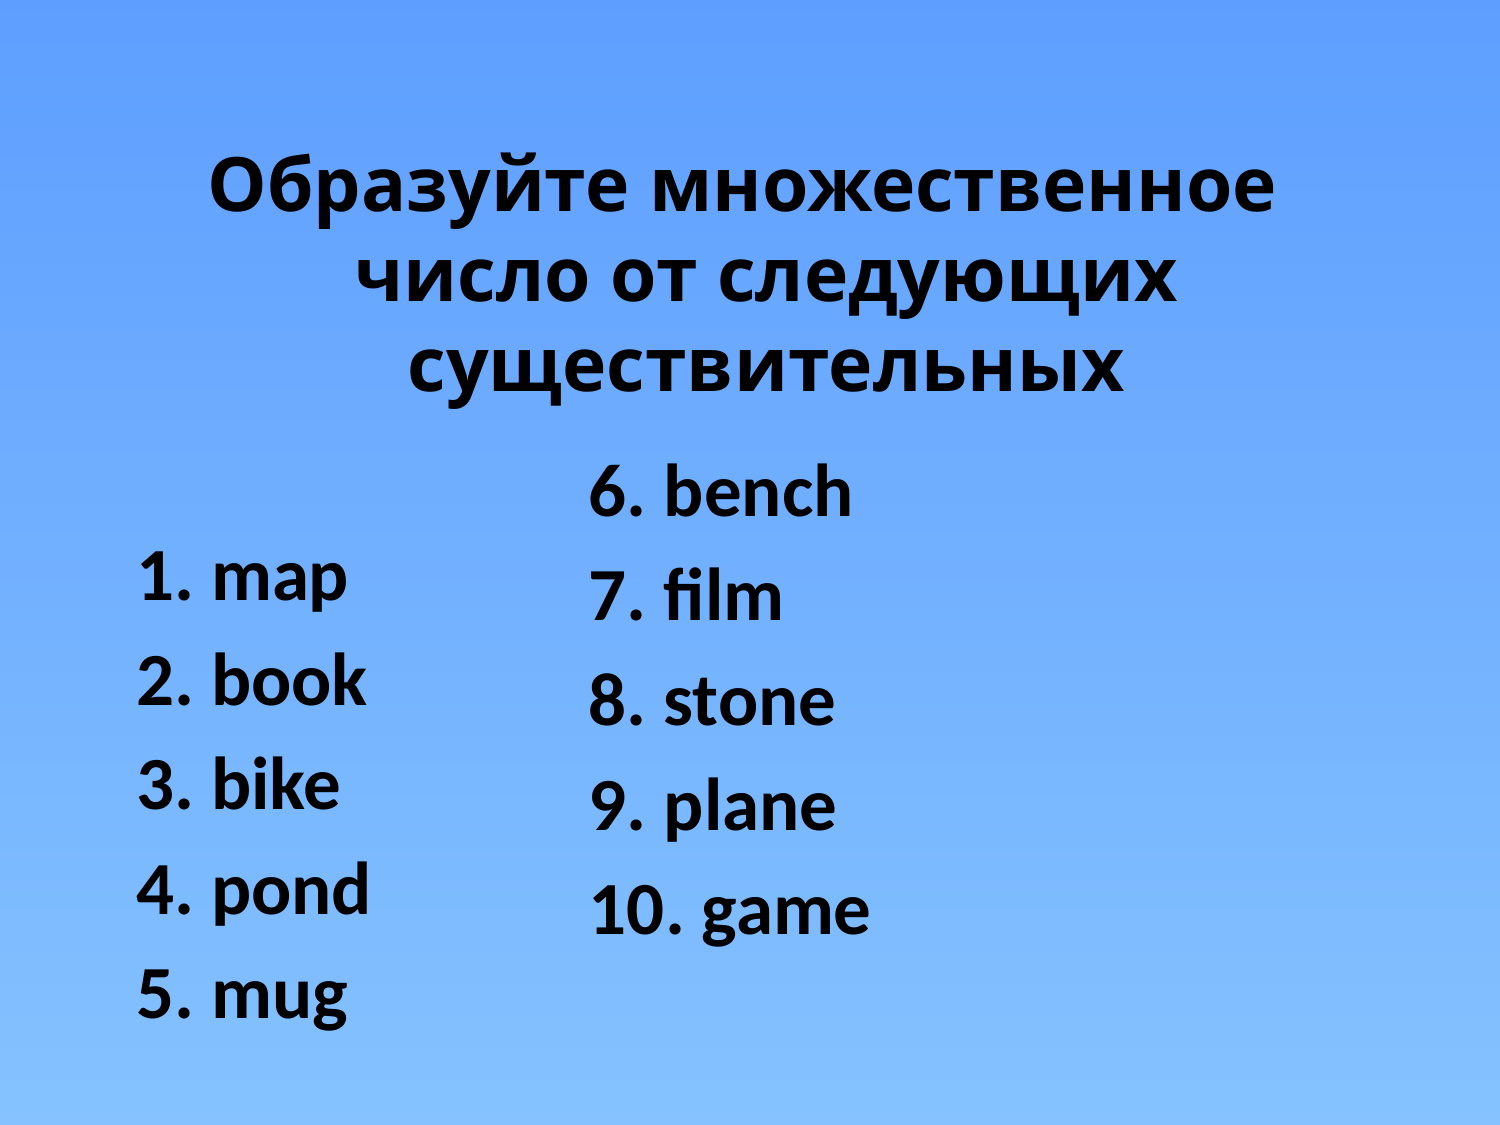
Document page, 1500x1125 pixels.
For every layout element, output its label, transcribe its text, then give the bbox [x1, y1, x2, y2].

text_box 6. bench 7. film 8. stone 9. plane 10. game [574, 433, 1025, 958]
text_box Образуйте множественное число от следующих существительных 1. map 2. book 3. bike 4. pond 5. mug [70, 128, 1407, 1042]
